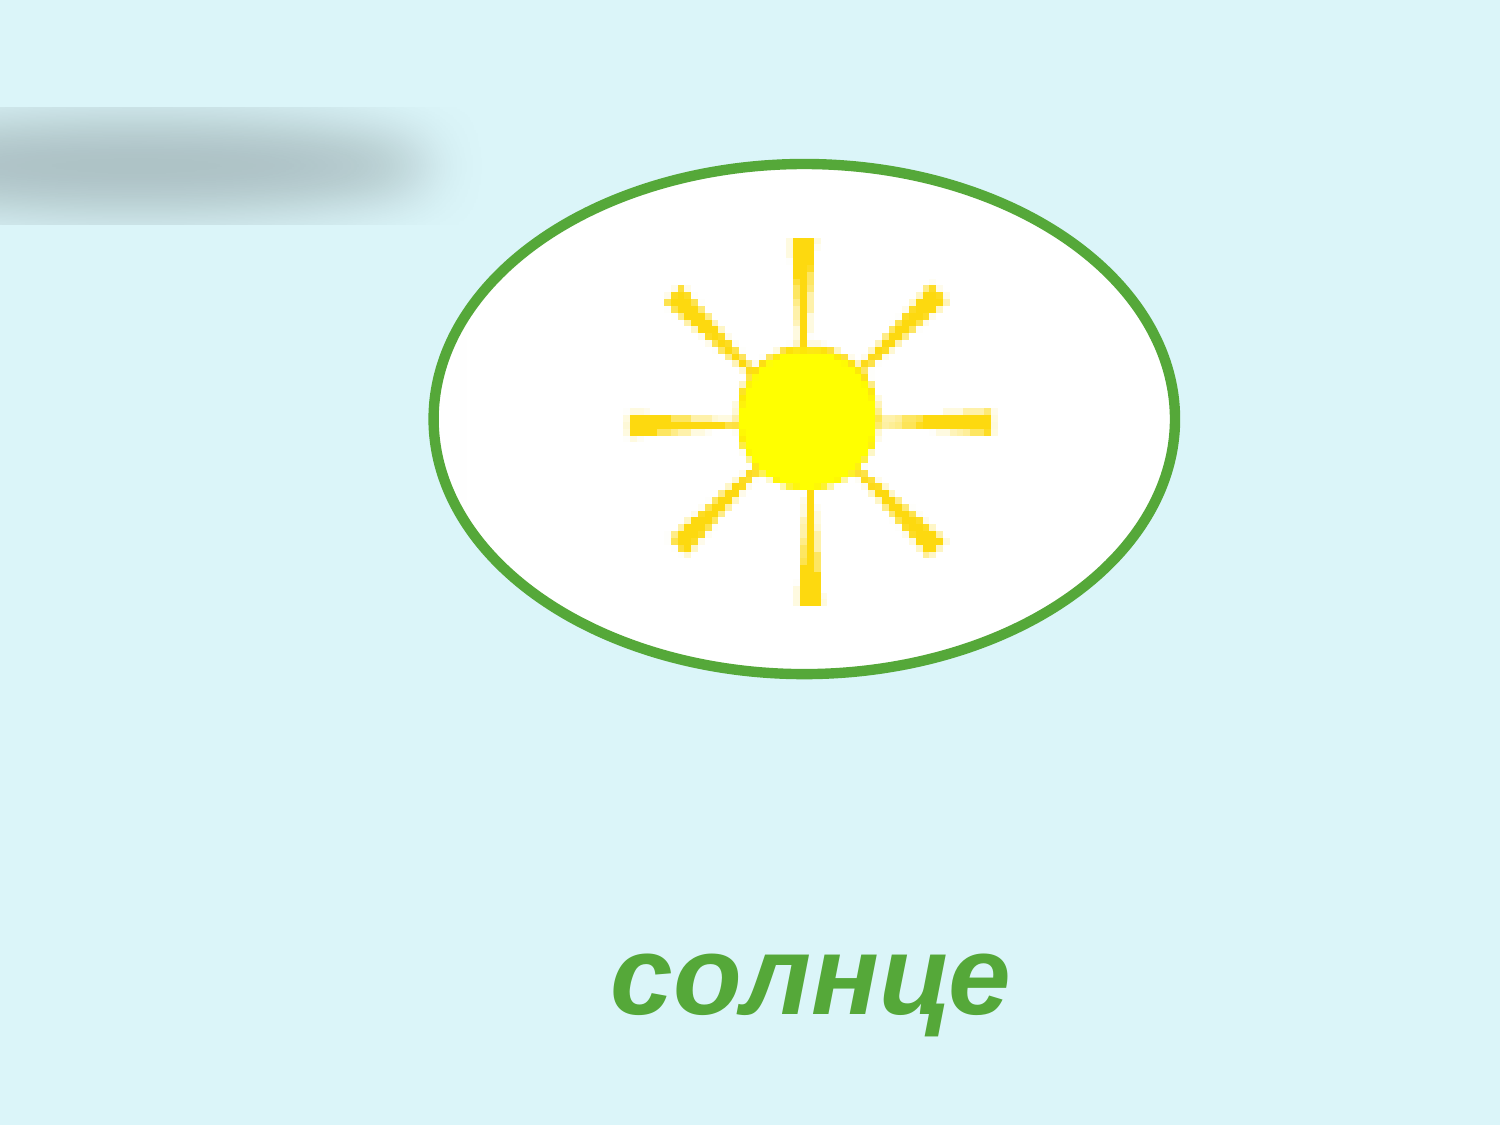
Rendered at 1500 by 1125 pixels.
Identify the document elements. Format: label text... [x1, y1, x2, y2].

list солнце [328, 902, 1291, 1029]
picture [433, 163, 1176, 675]
